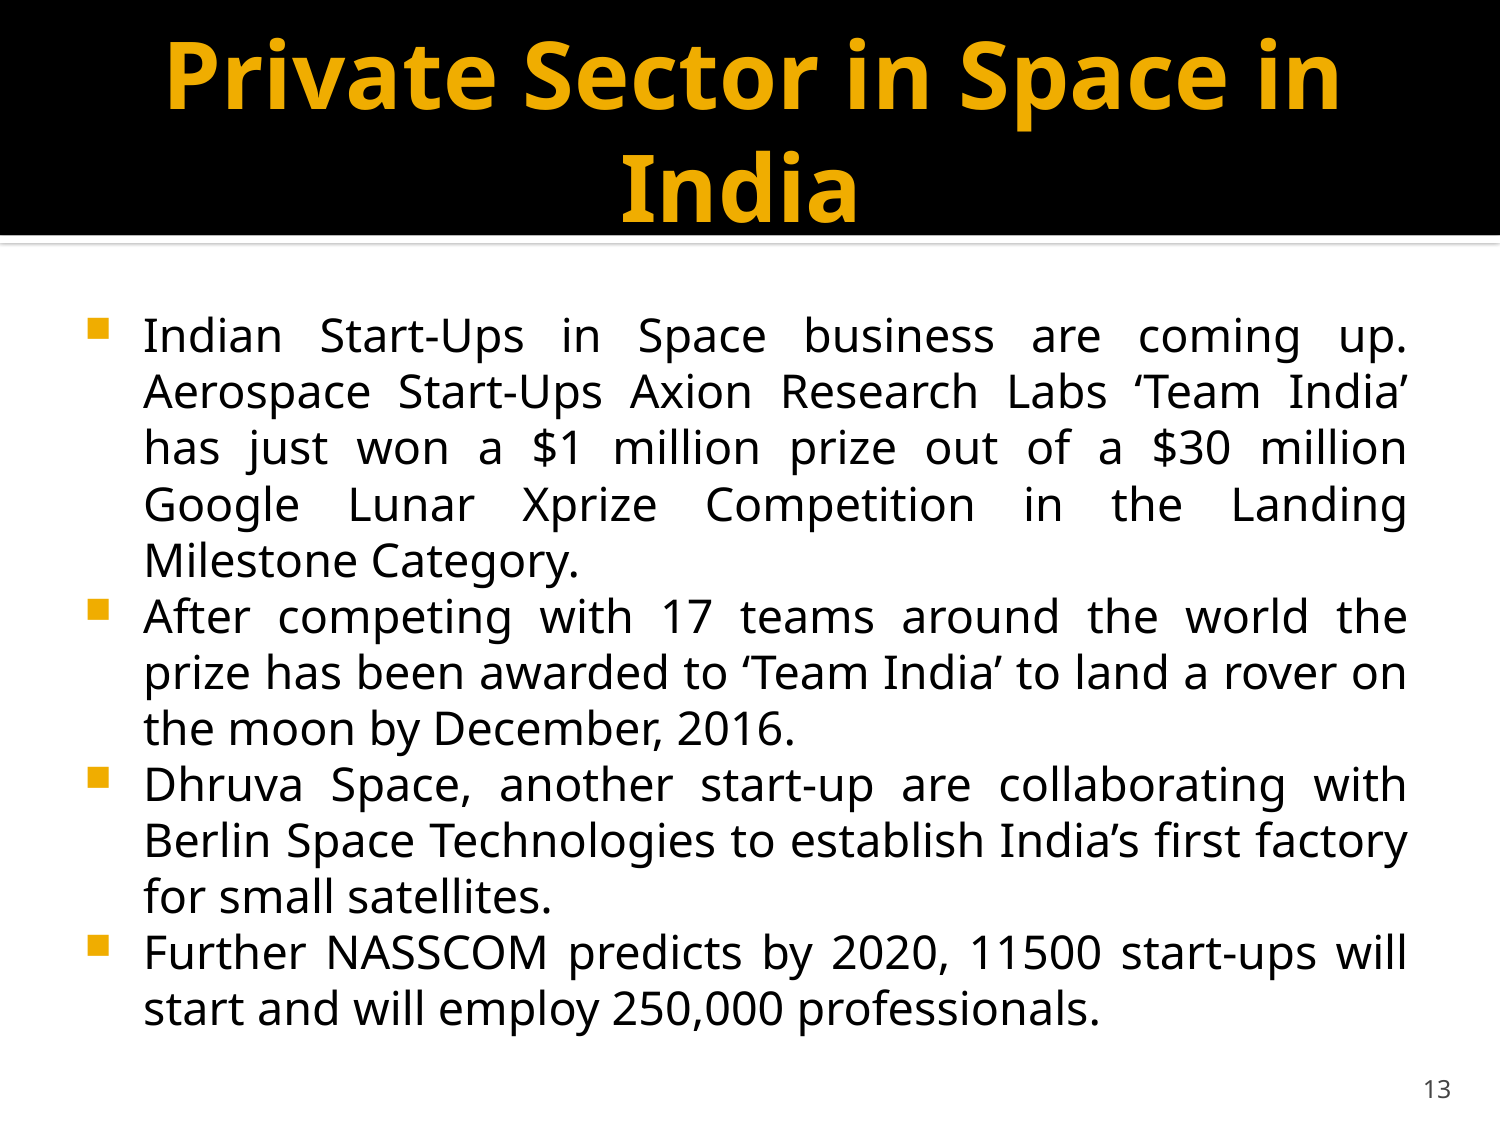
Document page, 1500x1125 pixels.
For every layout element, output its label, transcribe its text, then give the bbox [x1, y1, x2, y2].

list Indian Start-Ups in Space business are coming up. Aerospace Start-Ups Axion Research Labs ‘Team India’ has just won a $1 million prize out of a $30 million Google Lunar Xprize Competition in the Landing Milestone Category. After competing with 17 teams around the world the prize has been awarded to ‘Team India’ to land a rover on the moon by December, 2016. Dhruva Space, another start-up are collaborating with Berlin Space Technologies to establish India’s first factory for small satellites. Further NASSCOM predicts by 2020, 11500 start-ups will start and will employ 250,000 professionals. [75, 291, 1425, 1050]
title Private Sector in Space in India [75, 25, 1425, 231]
slide_number 13 [1345, 1062, 1467, 1108]
